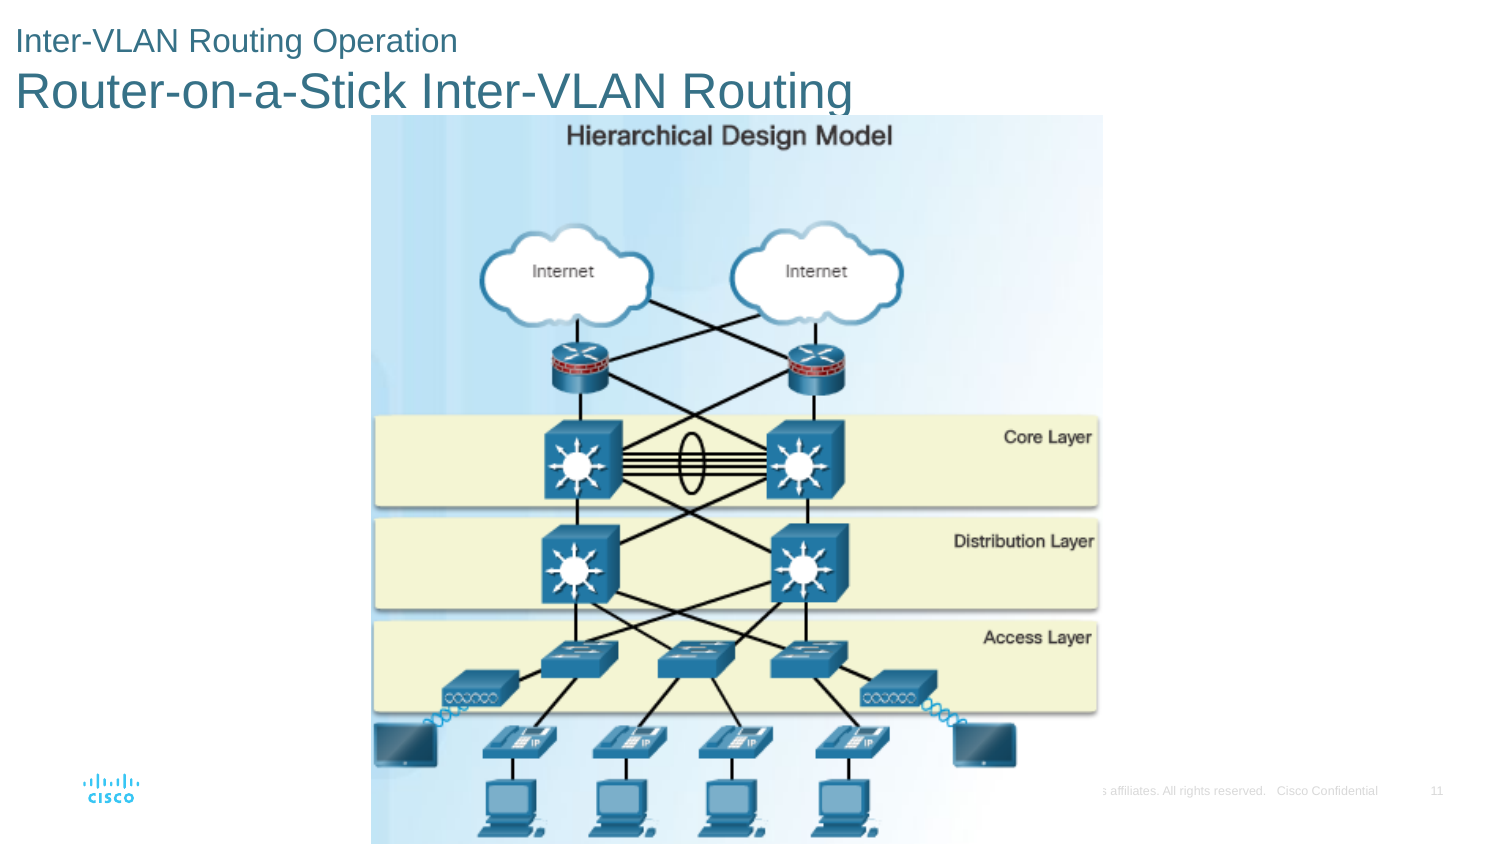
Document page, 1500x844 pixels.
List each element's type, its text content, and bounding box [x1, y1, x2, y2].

title Inter-VLAN Routing Operation Router-on-a-Stick Inter-VLAN Routing [0, 6, 1500, 131]
picture [371, 115, 1104, 844]
